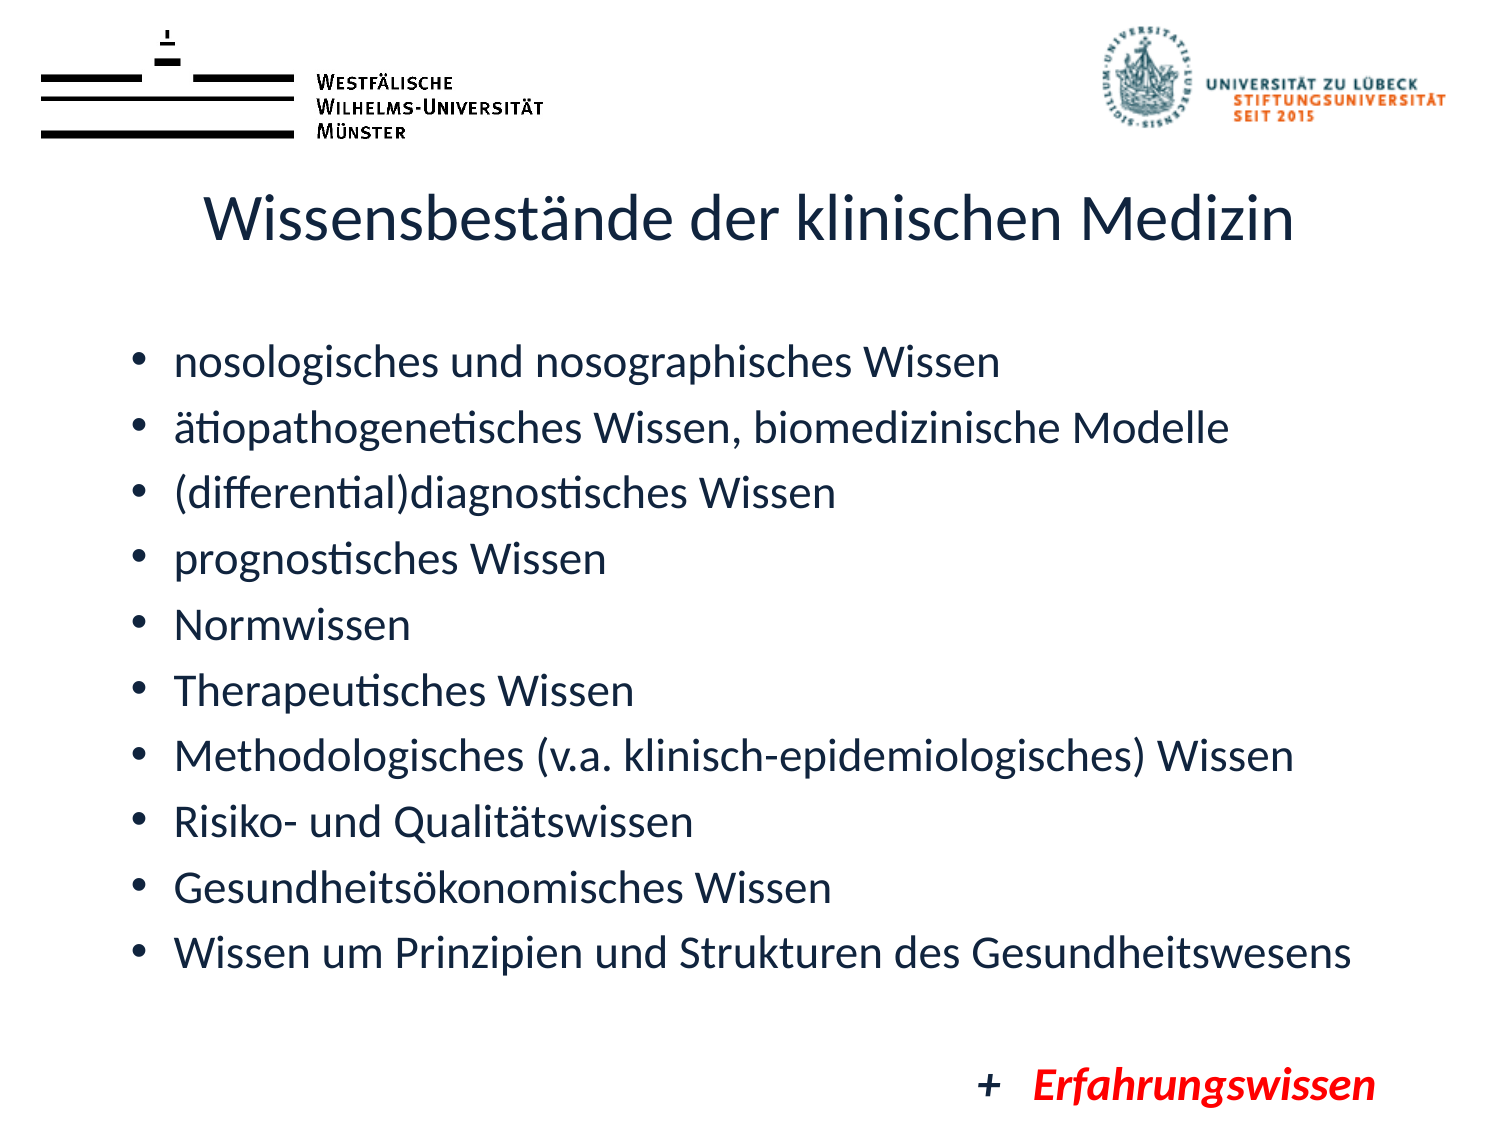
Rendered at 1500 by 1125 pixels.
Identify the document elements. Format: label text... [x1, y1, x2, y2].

picture [41, 30, 543, 139]
list nosologisches und nosographisches Wissen ätiopathogenetisches Wissen, biomedizinische Modelle (differential)diagnostisches Wissen prognostisches Wissen Normwissen Therapeutisches Wissen Methodologisches (v.a. klinisch-epidemiologisches) Wissen Risiko- und Qualitätswissen Gesundheitsökonomisches Wissen Wissen um Prinzipien und Strukturen des Gesundheitswesens + Erfahrungswissen [115, 322, 1392, 1125]
picture [1100, 19, 1452, 136]
title Wissensbestände der klinischen Medizin [112, 138, 1388, 289]
